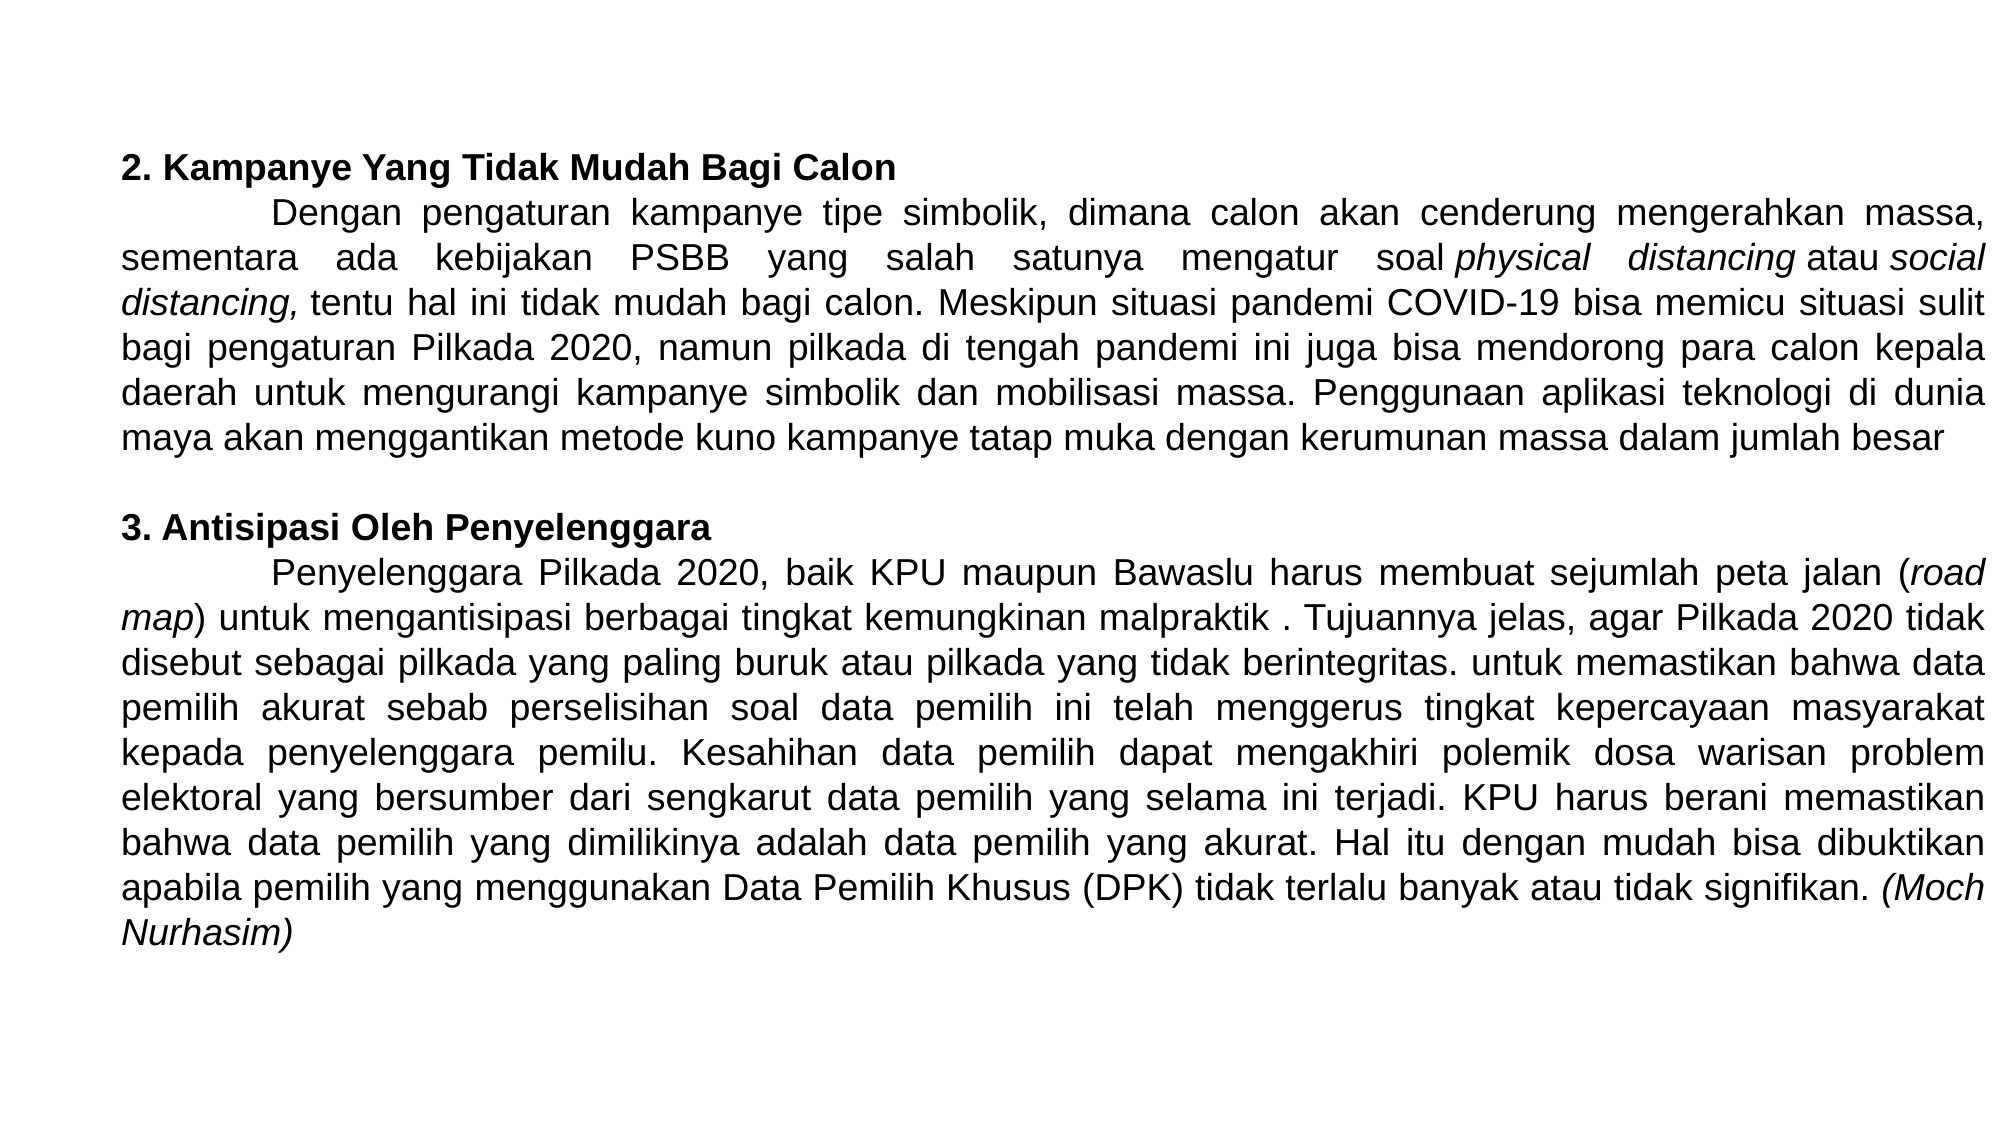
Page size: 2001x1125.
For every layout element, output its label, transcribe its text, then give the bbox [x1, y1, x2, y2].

text_box 2. Kampanye Yang Tidak Mudah Bagi Calon Dengan pengaturan kampanye tipe simbolik, dimana calon akan cenderung mengerahkan massa, sementara ada kebijakan PSBB yang salah satunya mengatur soal physical distancing atau social distancing, tentu hal ini tidak mudah bagi calon. Meskipun situasi pandemi COVID-19 bisa memicu situasi sulit bagi pengaturan Pilkada 2020, namun pilkada di tengah pandemi ini juga bisa mendorong para calon kepala daerah untuk mengurangi kampanye simbolik dan mobilisasi massa. Penggunaan aplikasi teknologi di dunia maya akan menggantikan metode kuno kampanye tatap muka dengan kerumunan massa dalam jumlah besar 3. Antisipasi Oleh Penyelenggara Penyelenggara Pilkada 2020, baik KPU maupun Bawaslu harus membuat sejumlah peta jalan (road map) untuk mengantisipasi berbagai tingkat kemungkinan malpraktik . Tujuannya jelas, agar Pilkada 2020 tidak disebut sebagai pilkada yang paling buruk atau pilkada yang tidak berintegritas. untuk memastikan bahwa data pemilih akurat sebab perselisihan soal data pemilih ini telah menggerus tingkat kepercayaan masyarakat kepada penyelenggara pemilu. Kesahihan data pemilih dapat mengakhiri polemik dosa warisan problem elektoral yang bersumber dari sengkarut data pemilih yang selama ini terjadi. KPU harus berani memastikan bahwa data pemilih yang dimilikinya adalah data pemilih yang akurat. Hal itu dengan mudah bisa dibuktikan apabila pemilih yang menggunakan Data Pemilih Khusus (DPK) tidak terlalu banyak atau tidak signifikan. (Moch Nurhasim) [106, 45, 2000, 1051]
